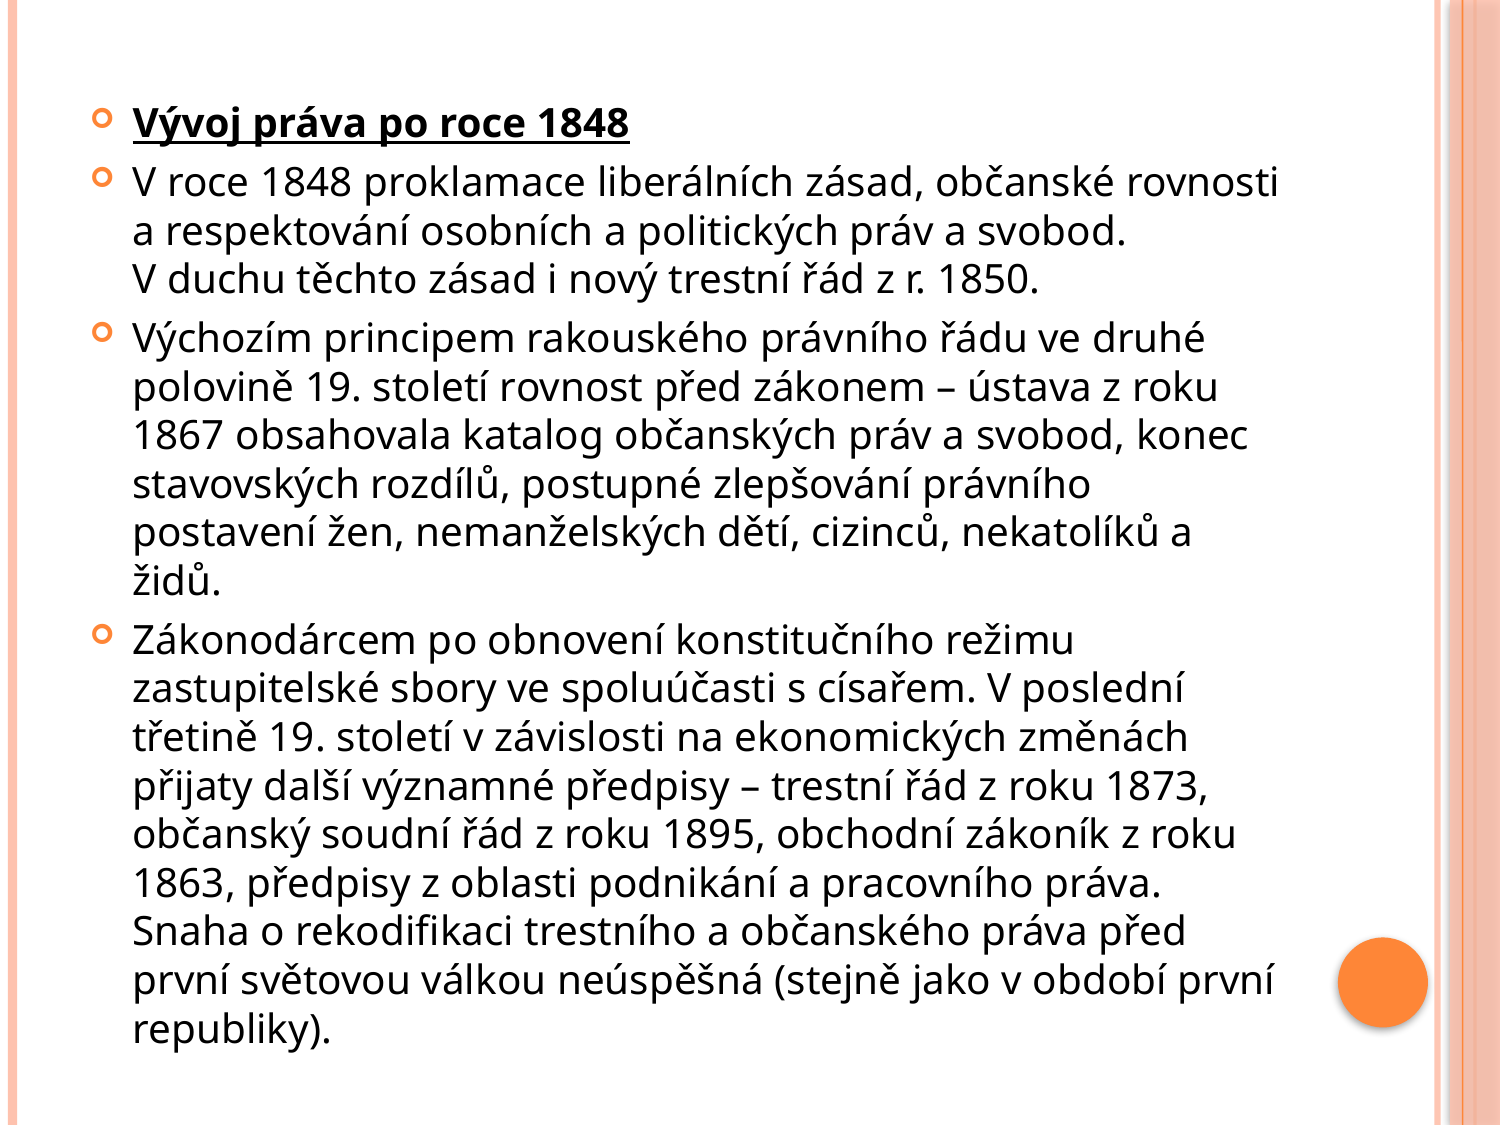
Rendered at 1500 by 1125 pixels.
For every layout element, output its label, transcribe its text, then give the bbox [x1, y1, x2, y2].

list Vývoj práva po roce 1848 V roce 1848 proklamace liberálních zásad, občanské rovnosti a respektování osobních a politických práv a svobod. V duchu těchto zásad i nový trestní řád z r. 1850. Výchozím principem rakouského právního řádu ve druhé polovině 19. století rovnost před zákonem – ústava z roku 1867 obsahovala katalog občanských práv a svobod, konec stavovských rozdílů, postupné zlepšování právního postavení žen, nemanželských dětí, cizinců, nekatolíků a židů. Zákonodárcem po obnovení konstitučního režimu zastupitelské sbory ve spoluúčasti s císařem. V poslední třetině 19. století v závislosti na ekonomických změnách přijaty další významné předpisy – trestní řád z roku 1873, občanský soudní řád z roku 1895, obchodní zákoník z roku 1863, předpisy z oblasti podnikání a pracovního práva. Snaha o rekodifikaci trestního a občanského práva před první světovou válkou neúspěšná (stejně jako v období první republiky). [75, 90, 1300, 1062]
